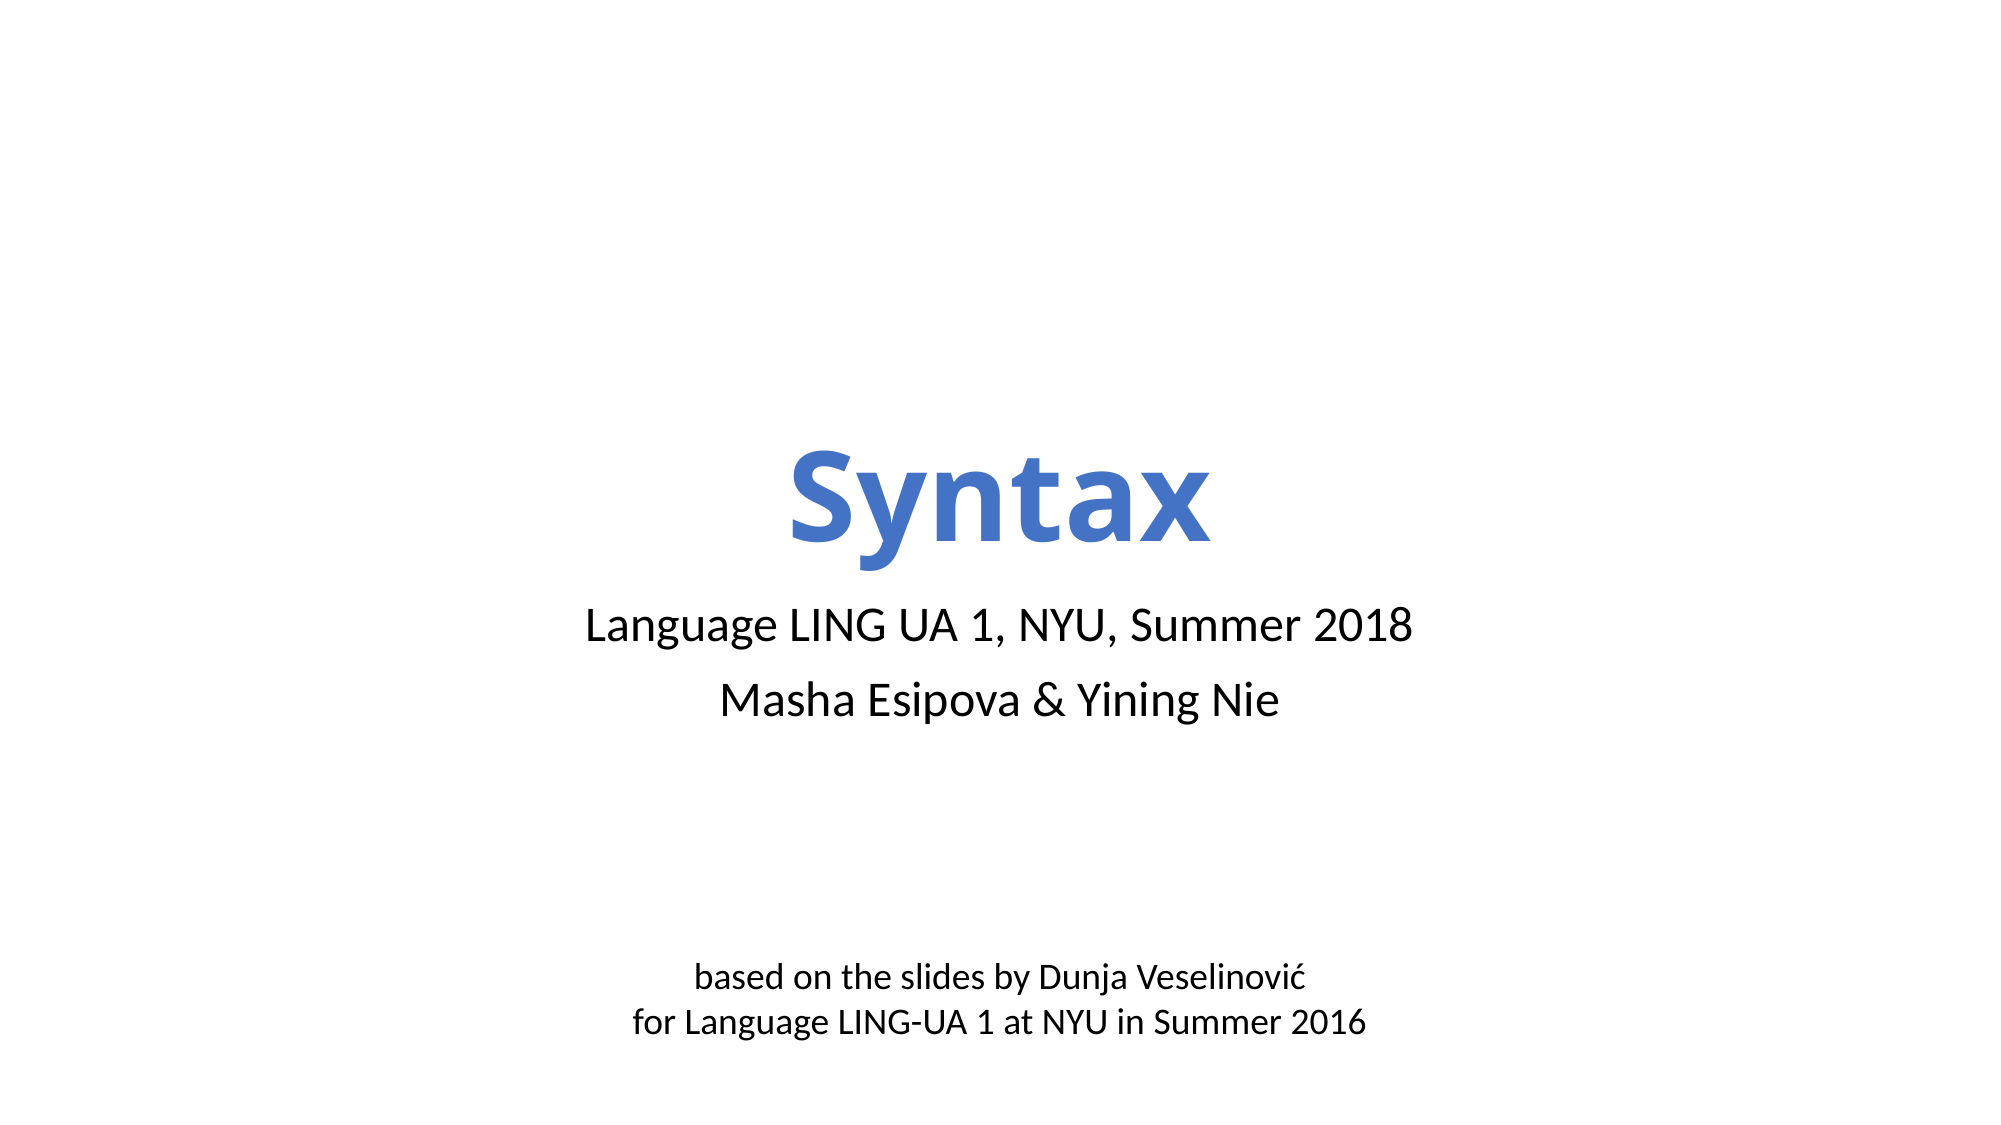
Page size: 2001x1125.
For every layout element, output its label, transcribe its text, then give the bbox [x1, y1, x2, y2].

text_box based on the slides by Dunja Veselinović for Language LING-UA 1 at NYU in Summer 2016 [0, 945, 2000, 1050]
subtitle Language LING UA 1, NYU, Summer 2018 Masha Esipova & Yining Nie [249, 590, 1750, 863]
title Syntax [249, 184, 1750, 576]
